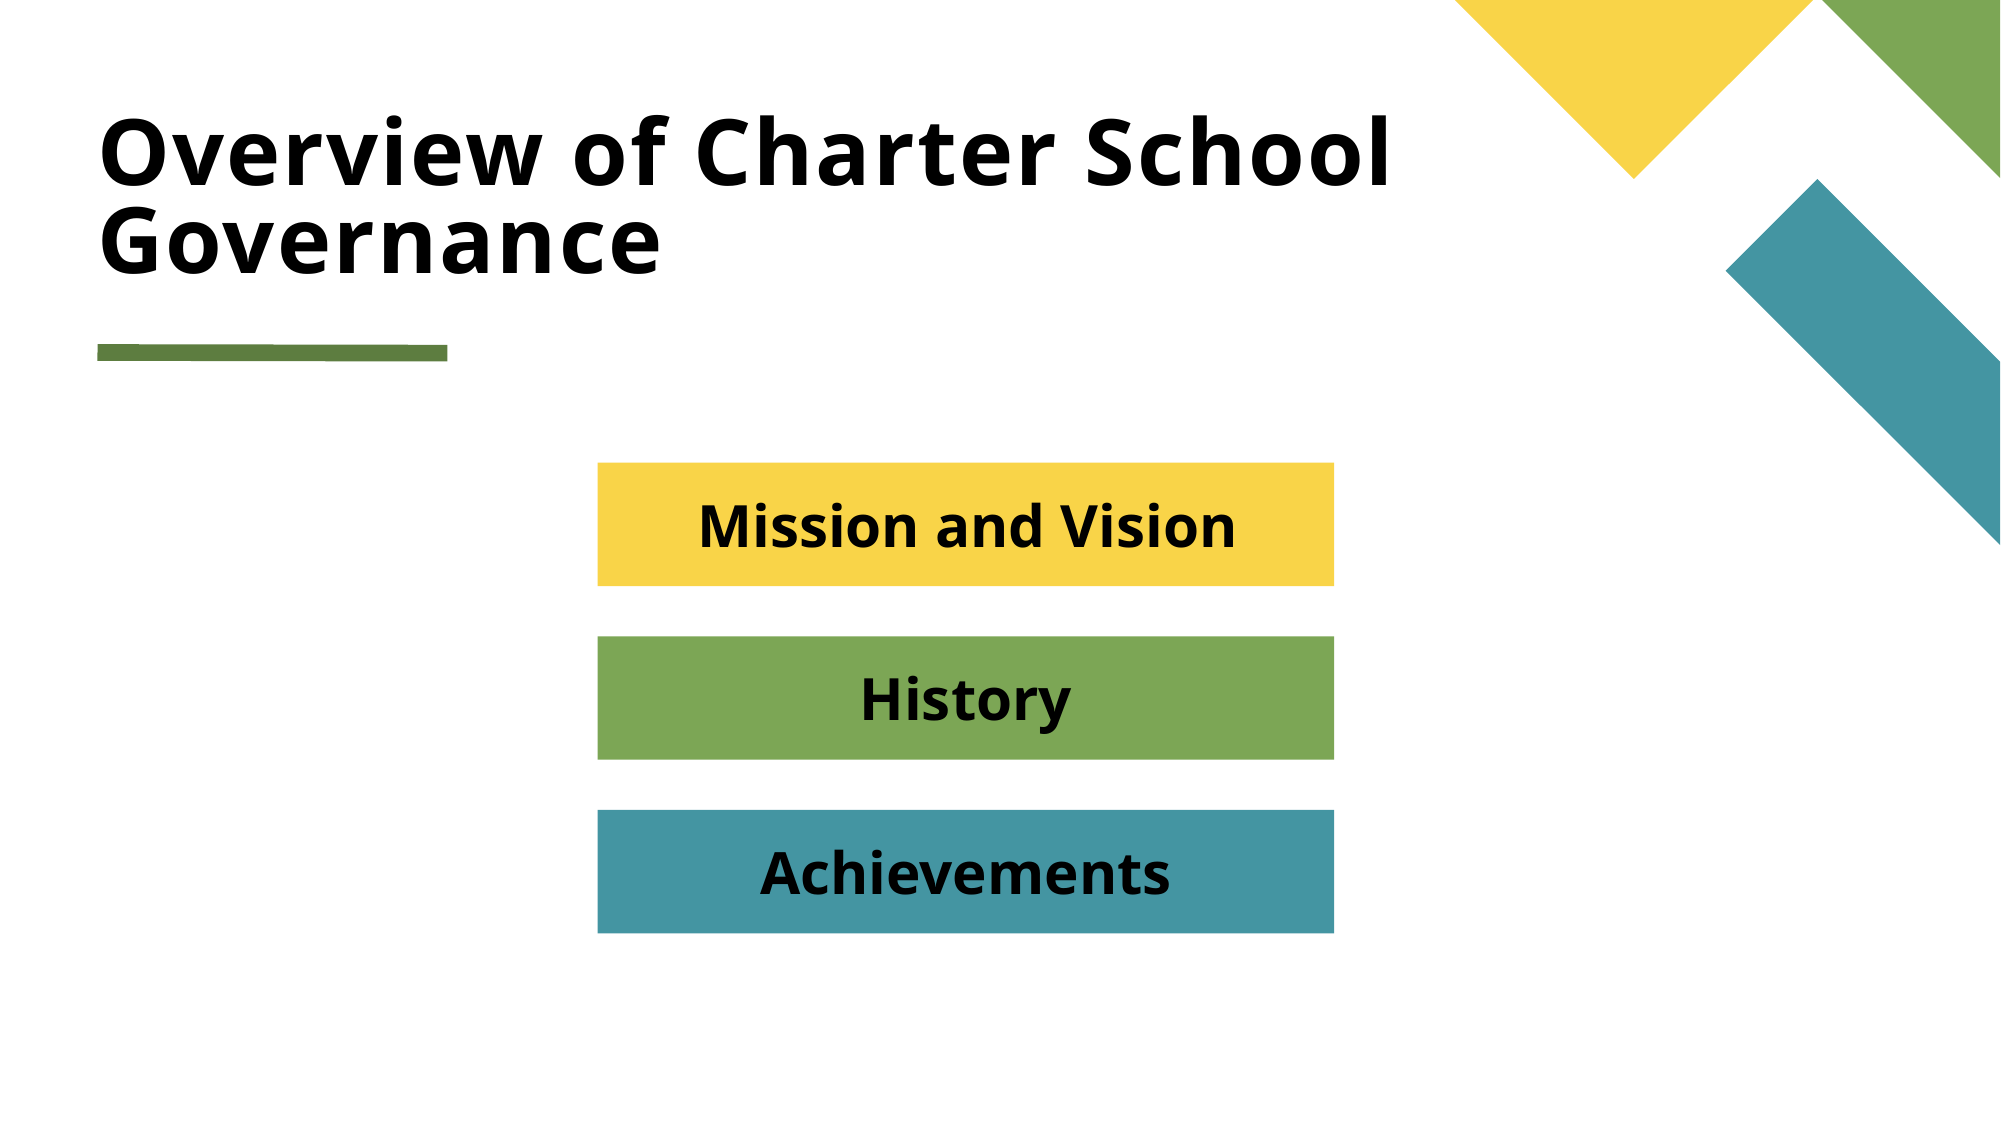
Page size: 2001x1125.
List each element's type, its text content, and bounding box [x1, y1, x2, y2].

text_box Mission and Vision [597, 462, 1335, 587]
text_box Achievements [597, 809, 1335, 934]
text_box History [597, 636, 1335, 760]
title Overview of Charter School Governance [97, 45, 1702, 291]
